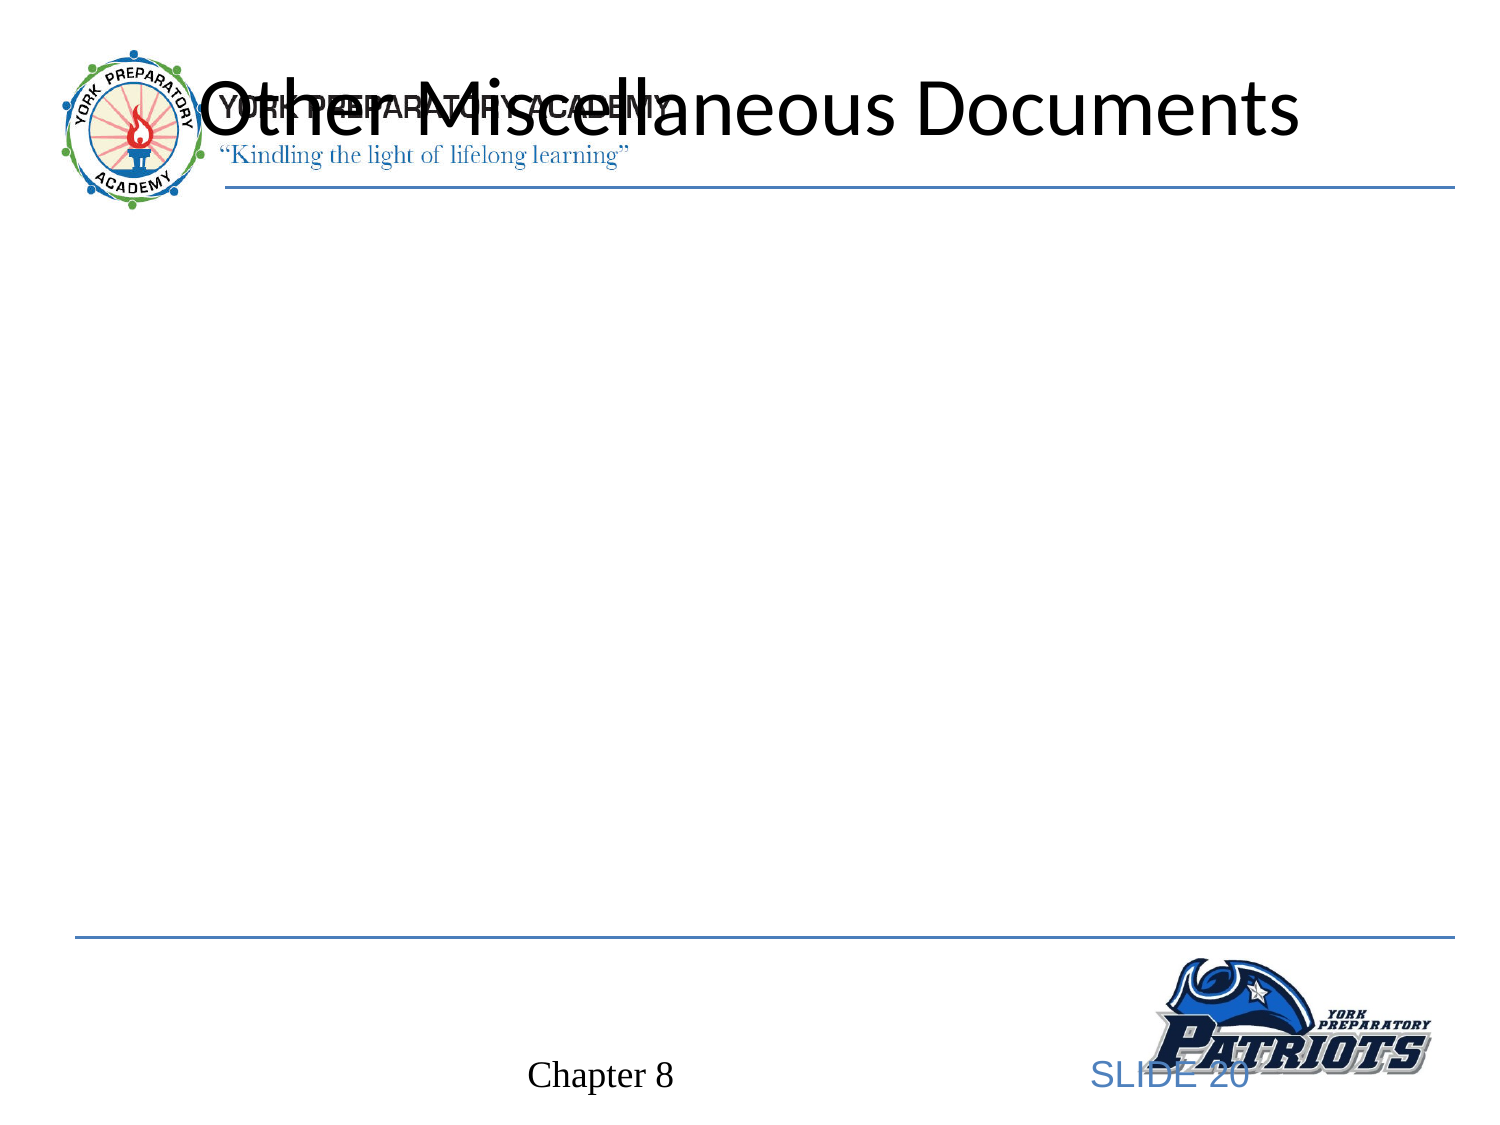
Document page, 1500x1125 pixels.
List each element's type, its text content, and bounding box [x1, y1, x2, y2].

picture [1137, 958, 1432, 1088]
picture [37, 24, 707, 216]
title Other Miscellaneous Documents [75, 45, 1425, 233]
footer Chapter 8 [512, 1042, 988, 1103]
slide_number SLIDE 20 [1074, 1042, 1425, 1103]
